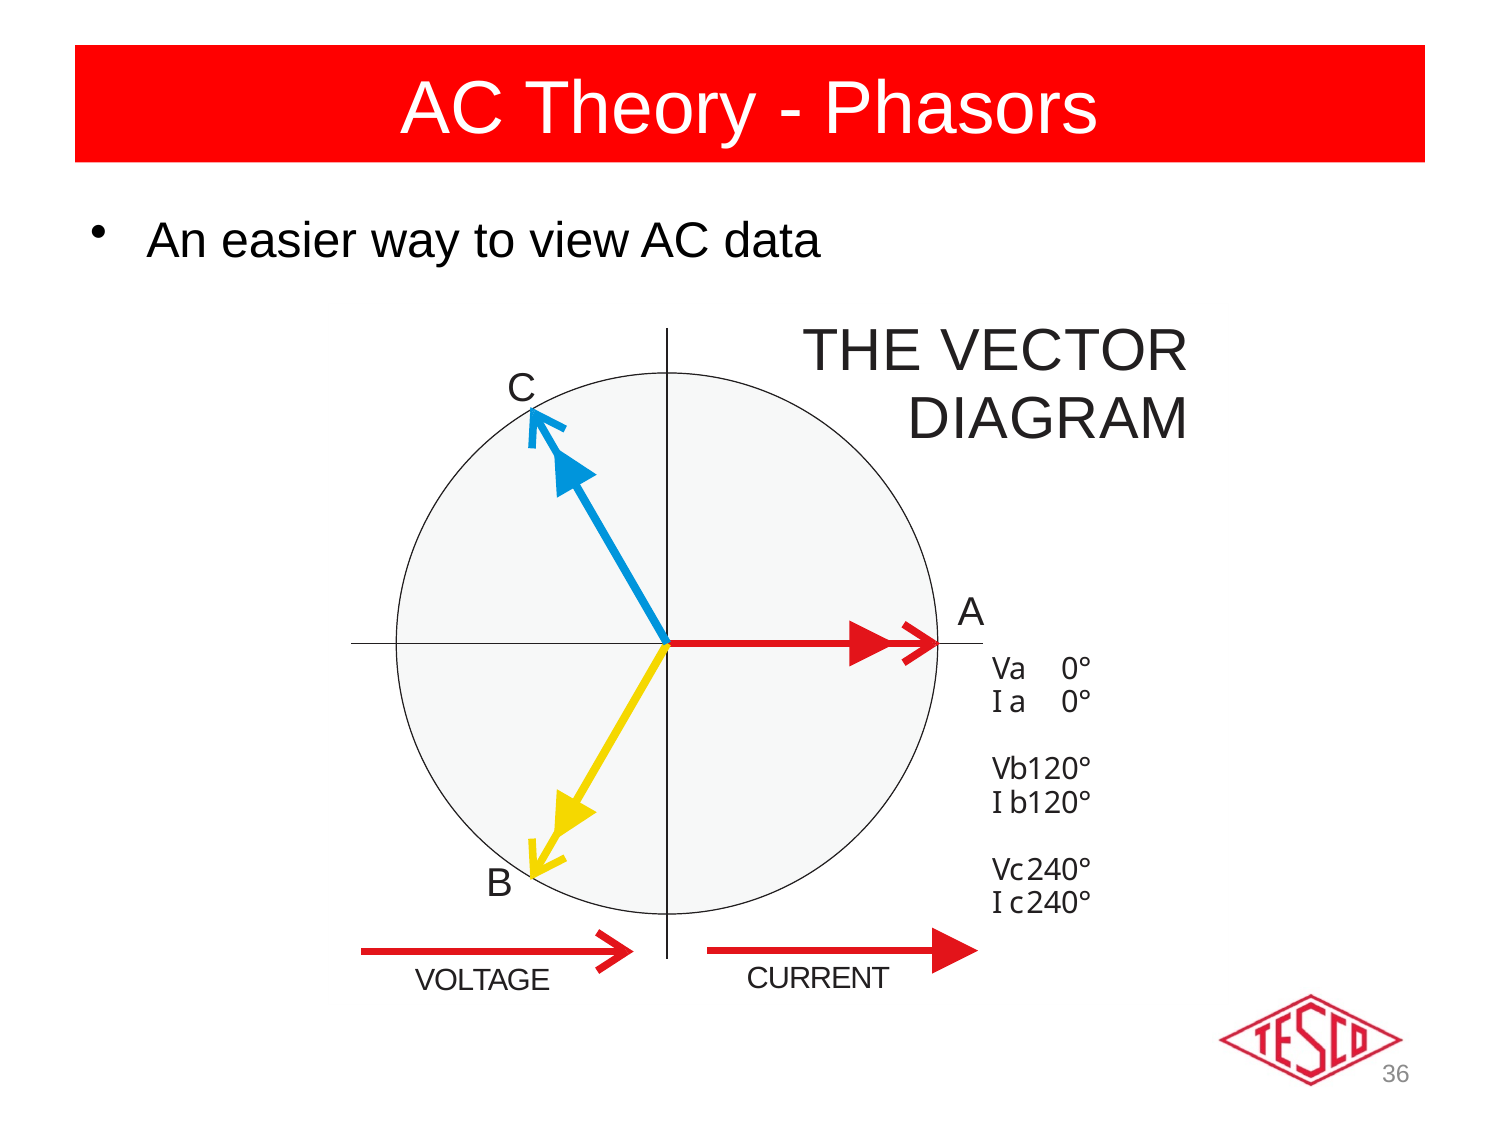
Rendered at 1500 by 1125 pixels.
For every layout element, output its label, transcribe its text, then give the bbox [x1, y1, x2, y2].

picture [1212, 987, 1413, 1091]
list An easier way to view AC data [75, 200, 1425, 313]
title AC Theory - Phasors [75, 45, 1425, 163]
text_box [324, 299, 1233, 1008]
